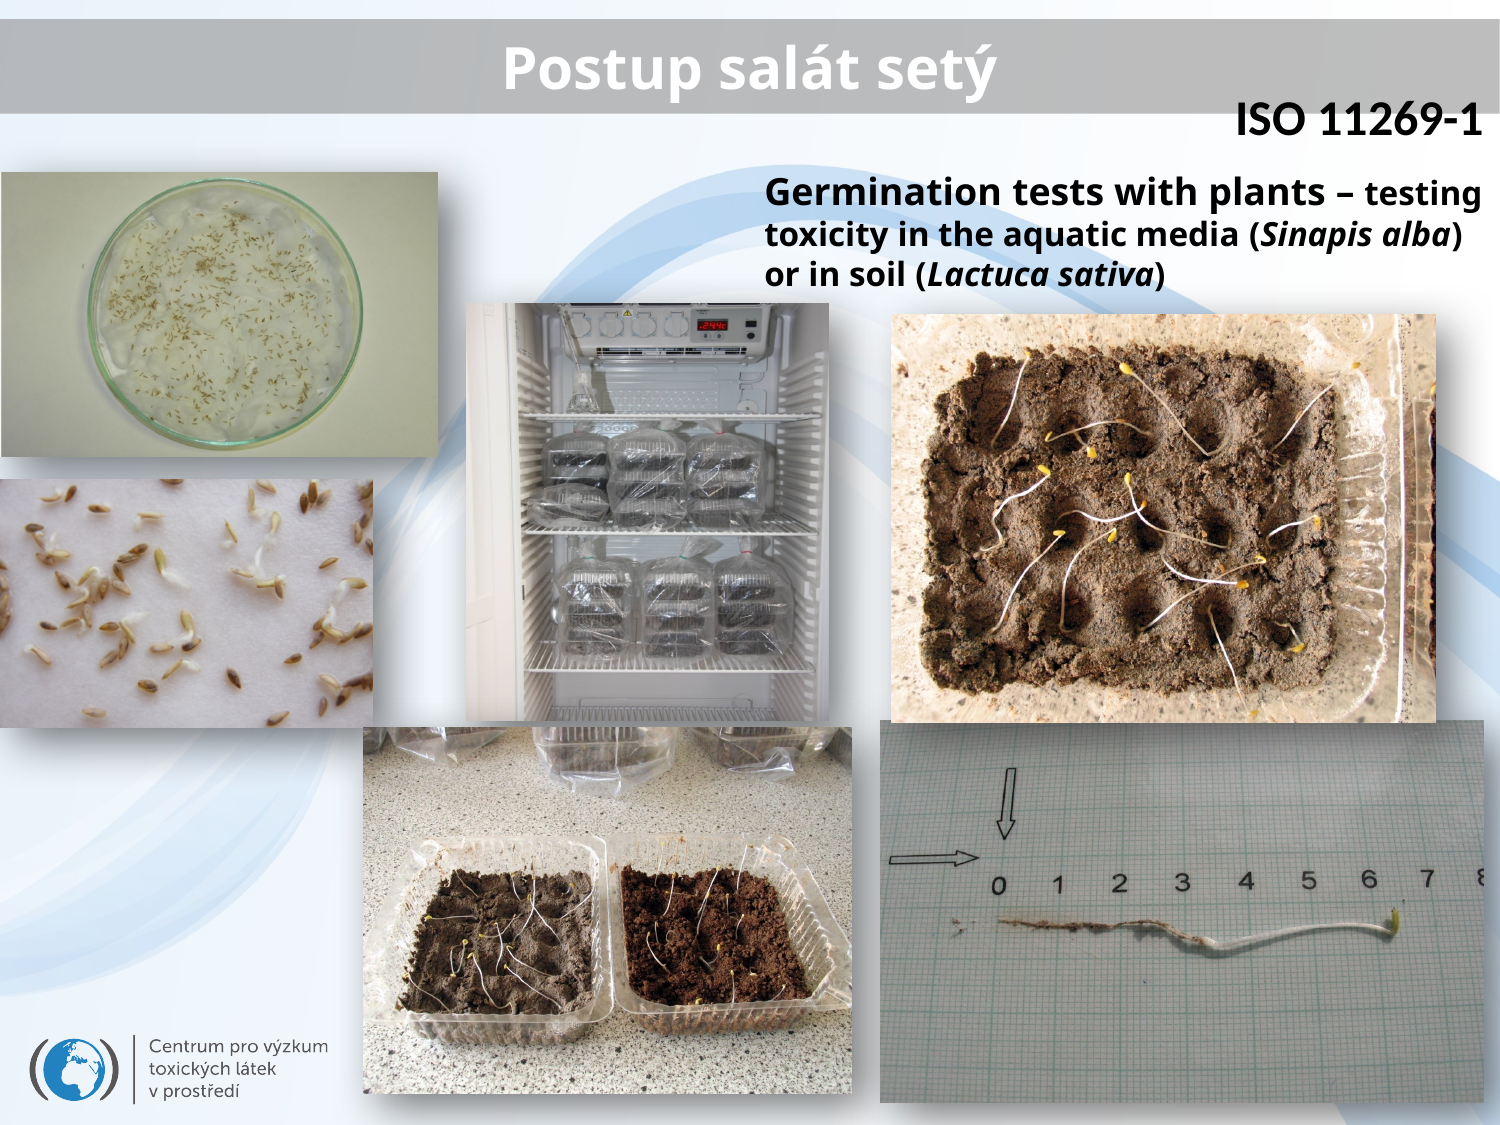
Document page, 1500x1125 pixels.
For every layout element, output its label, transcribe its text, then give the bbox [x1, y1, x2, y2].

text_box Germination tests with plants – testing toxicity in the aquatic media (Sinapis alba) or in soil (Lactuca sativa) [749, 160, 1500, 301]
text_box ISO 11269-1 [1220, 78, 1500, 153]
title Postup salát setý [0, 18, 1500, 114]
picture [0, 0, 1500, 18]
picture [0, 114, 1500, 1125]
